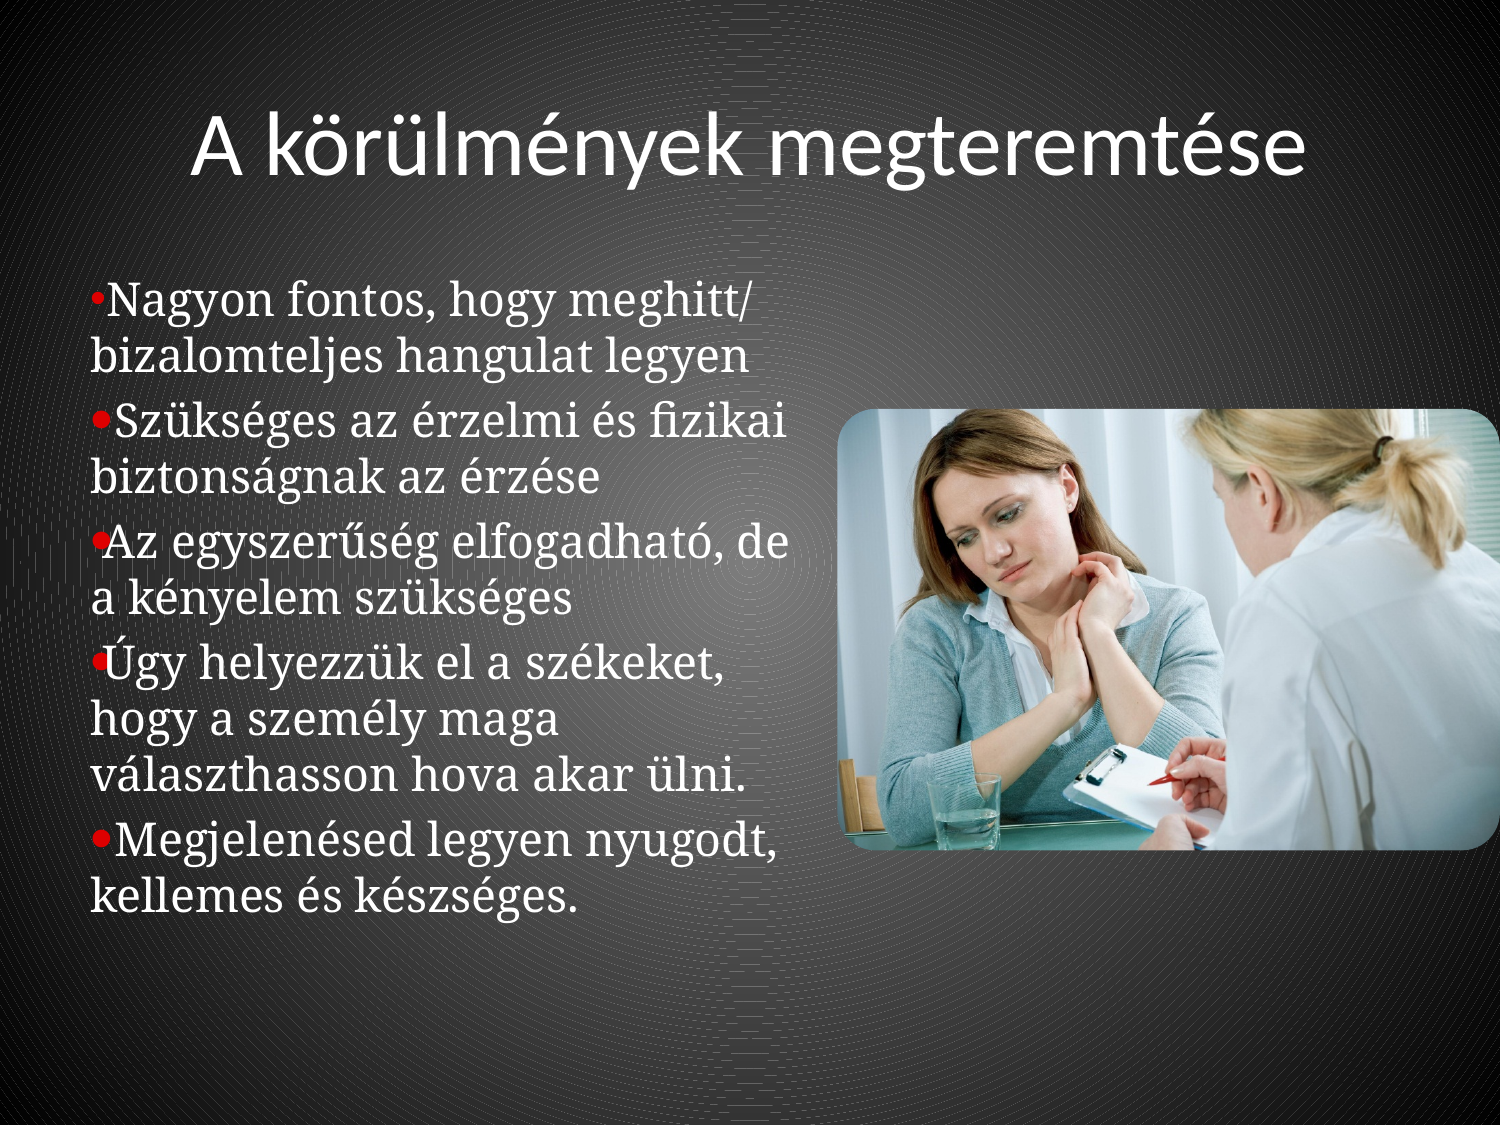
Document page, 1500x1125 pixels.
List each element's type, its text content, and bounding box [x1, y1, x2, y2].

title A körülmények megteremtése [75, 45, 1425, 233]
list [837, 408, 1500, 851]
list Nagyon fontos, hogy meghitt/ bizalomteljes hangulat legyen Szükséges az érzelmi és fizikai biztonságnak az érzése Az egyszerűség elfogadható, de a kényelem szükséges Úgy helyezzük el a székeket, hogy a személy maga választhasson hova akar ülni. Megjelenésed legyen nyugodt, kellemes és készséges. [75, 262, 821, 1094]
